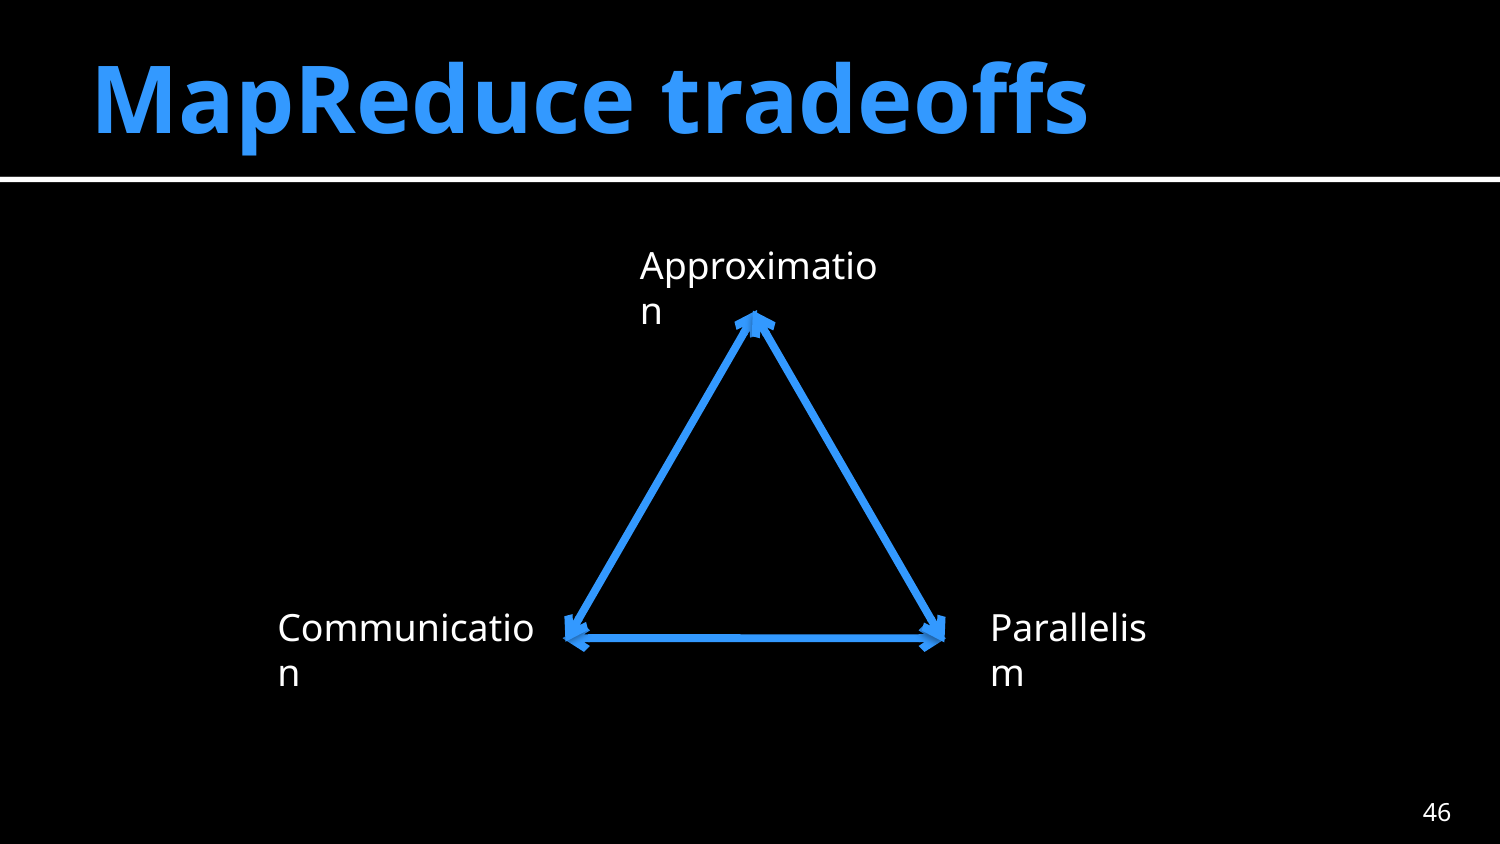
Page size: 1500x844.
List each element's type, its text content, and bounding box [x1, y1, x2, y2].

text_box Communication [262, 596, 550, 702]
title MapReduce tradeoffs [75, 19, 1425, 174]
slide_number 45 [1345, 796, 1467, 831]
text_box Parallelism [975, 596, 1175, 702]
text_box Approximation [624, 234, 900, 340]
